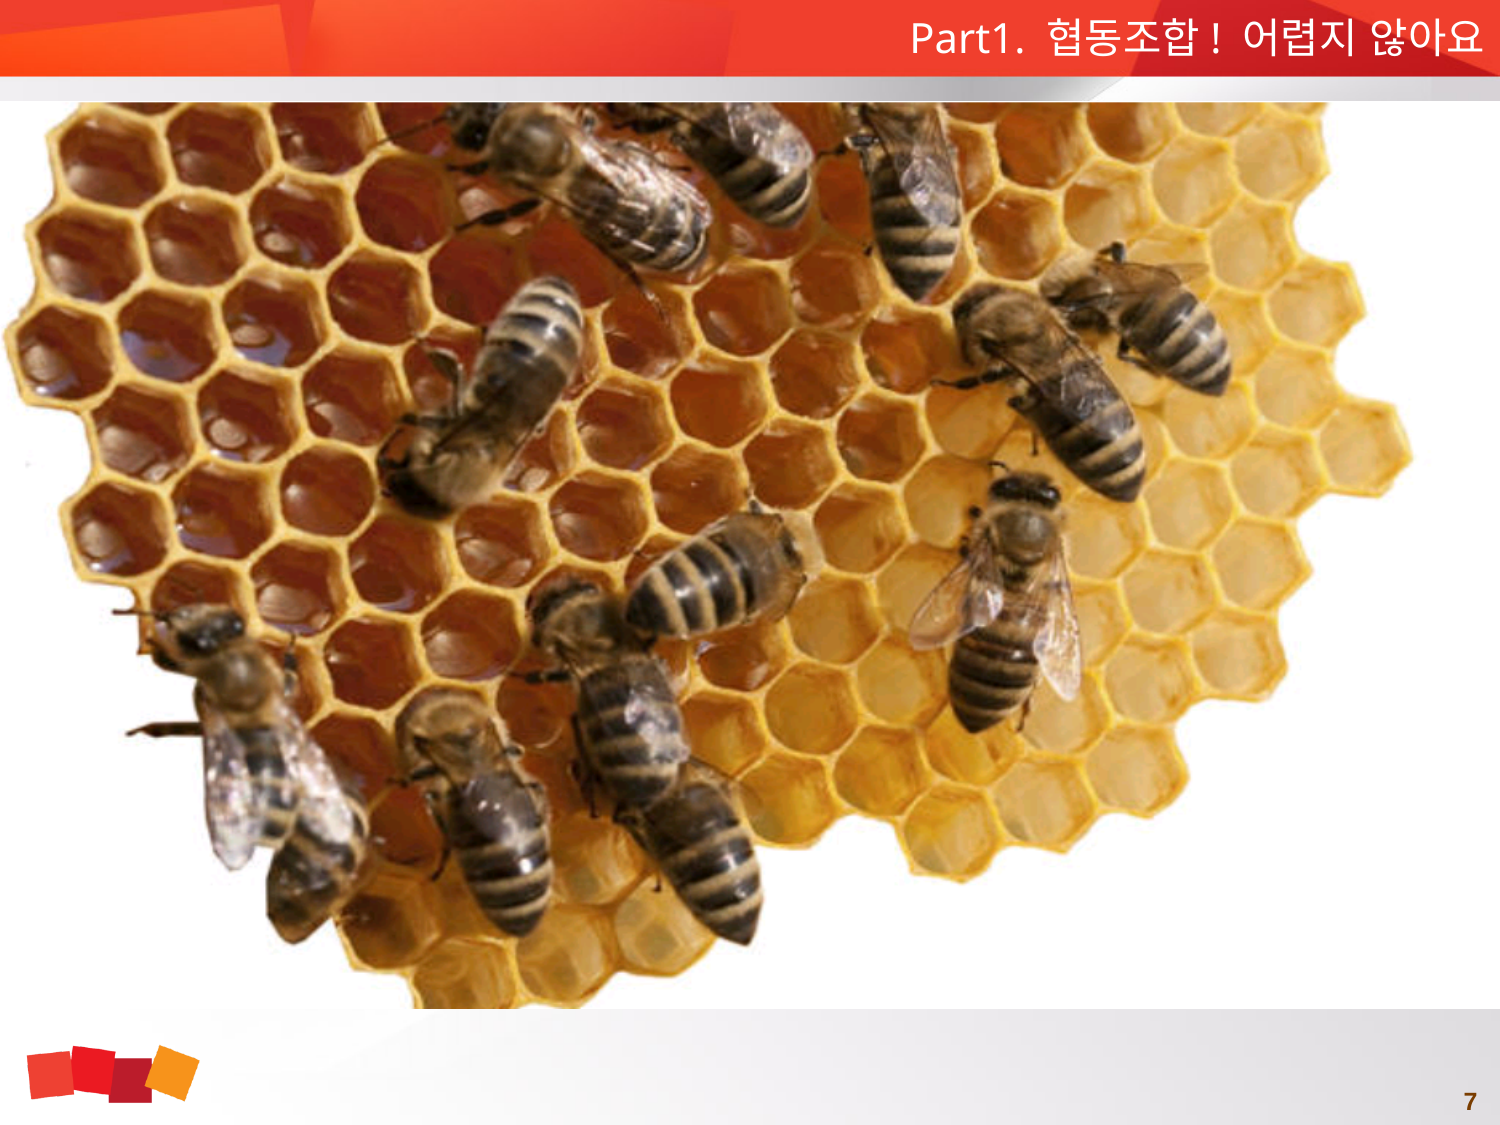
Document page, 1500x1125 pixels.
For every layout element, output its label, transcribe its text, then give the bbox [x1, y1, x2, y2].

text_box Part1. 협동조합! 어렵지 않아요 [843, 4, 1500, 70]
picture [0, 0, 1500, 1125]
text_box 7 [1429, 1078, 1500, 1123]
